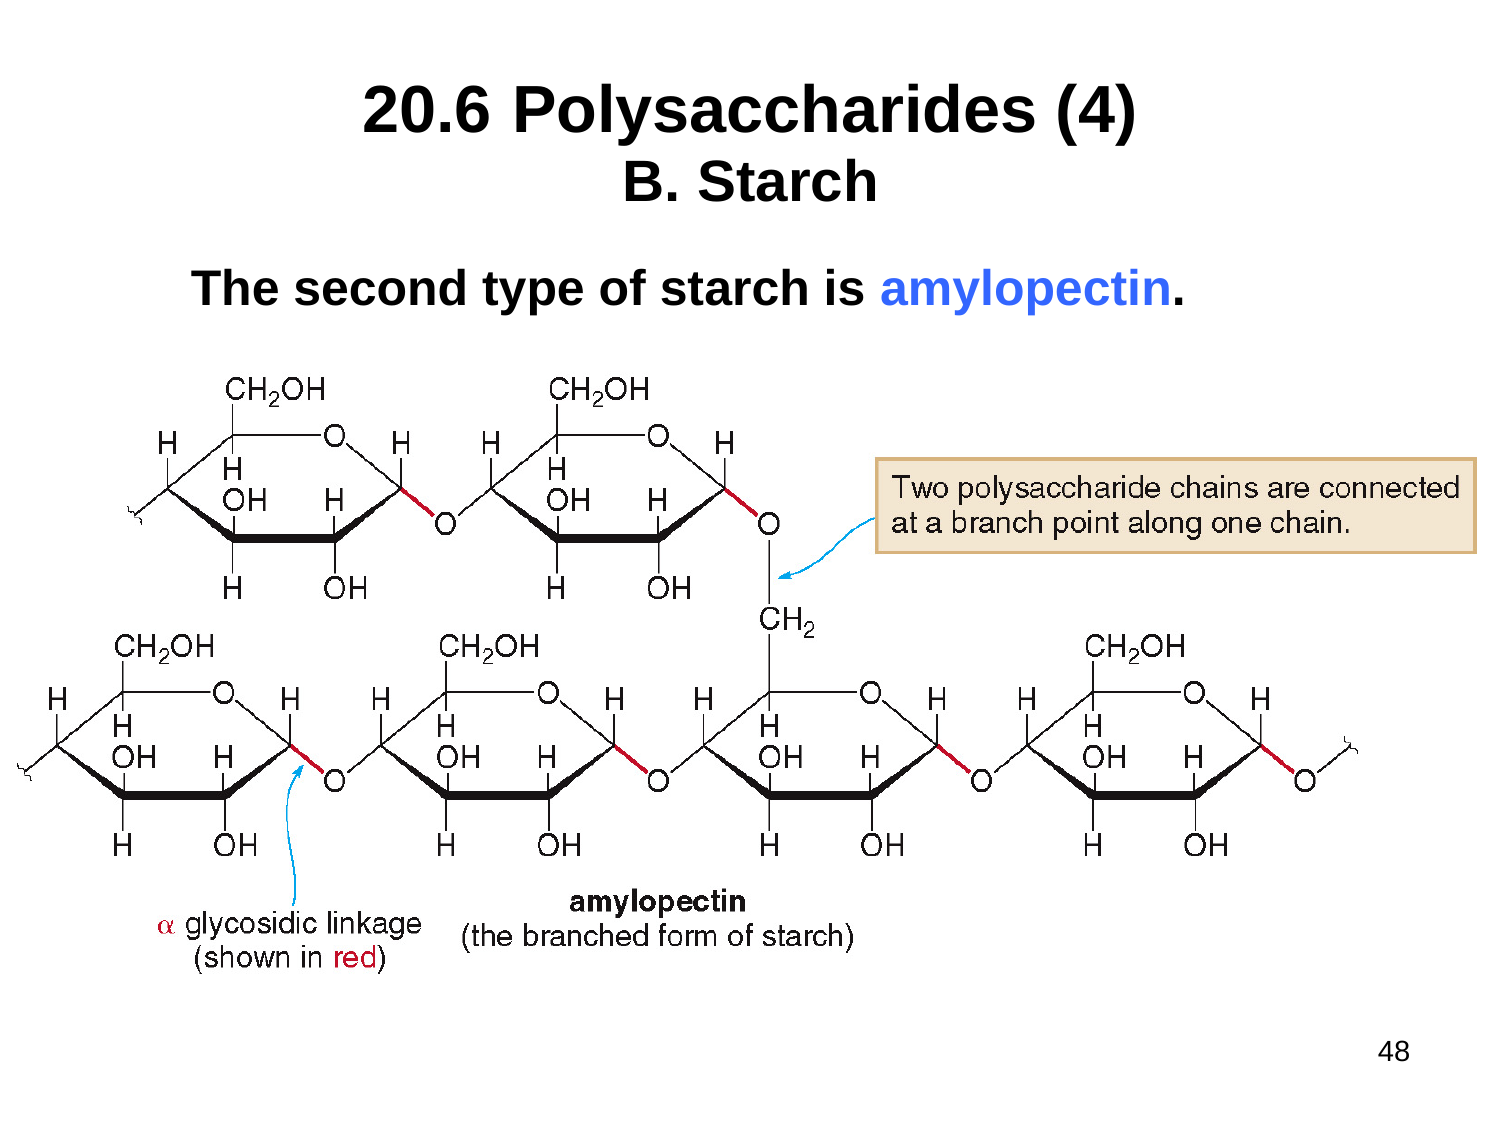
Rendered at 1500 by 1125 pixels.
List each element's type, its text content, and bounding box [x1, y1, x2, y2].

picture [2, 349, 1491, 979]
list Starch [607, 135, 900, 221]
list The second type of starch is amylopectin. [175, 247, 1219, 325]
title 20.6 Polysaccharides (4) [75, 62, 1425, 151]
